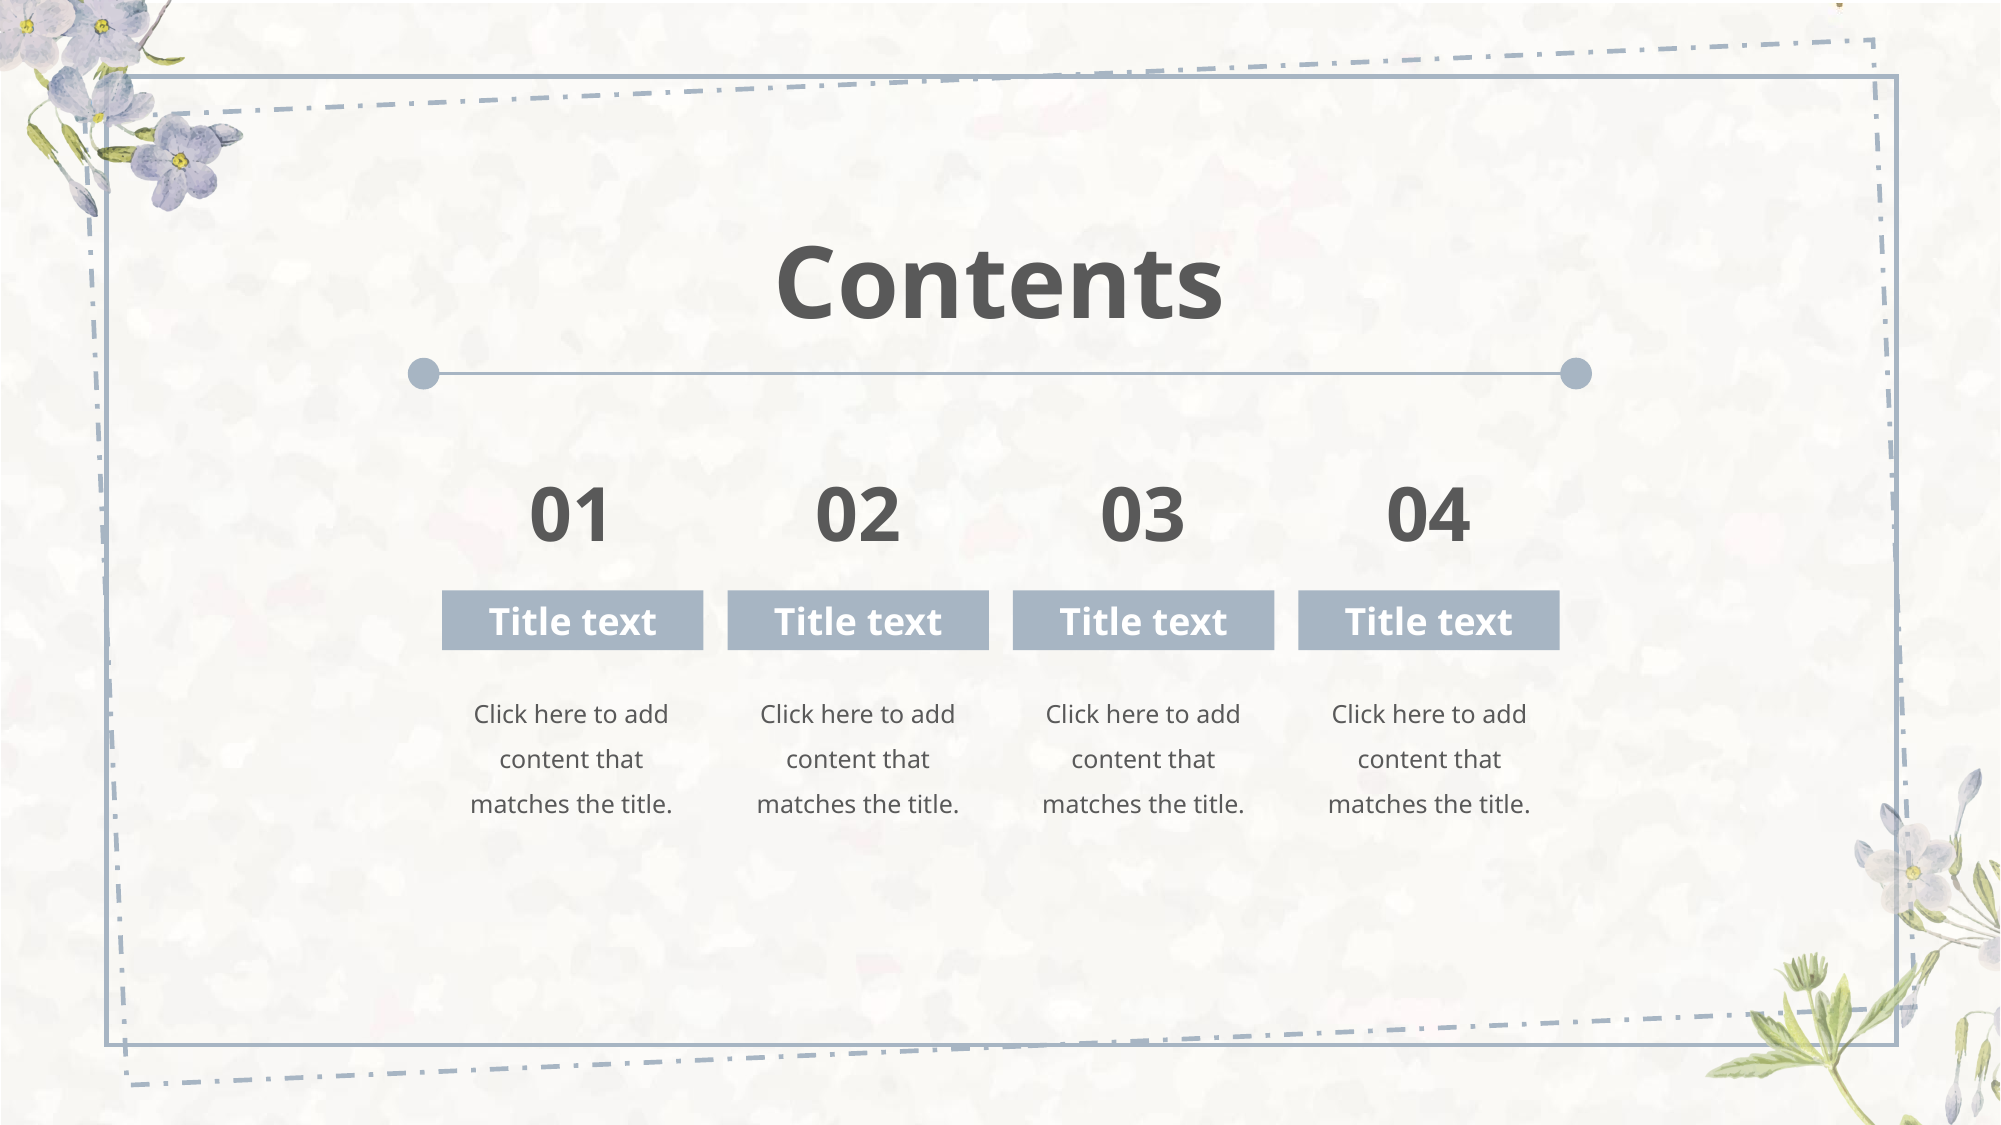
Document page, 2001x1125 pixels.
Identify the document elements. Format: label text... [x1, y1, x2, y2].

text_box Click here to add content that matches the title. [1298, 676, 1561, 826]
text_box Title text [1298, 590, 1560, 651]
text_box Title text [442, 590, 704, 651]
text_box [407, 357, 1592, 390]
text_box 04 [1361, 459, 1497, 565]
text_box 02 [790, 459, 926, 565]
text_box 03 [1076, 459, 1211, 565]
text_box Title text [1012, 590, 1275, 651]
text_box Click here to add content that matches the title. [1012, 676, 1275, 826]
text_box Click here to add content that matches the title. [439, 676, 704, 826]
text_box 01 [505, 459, 641, 565]
picture [0, 0, 2001, 1125]
text_box Click here to add content that matches the title. [727, 676, 989, 826]
text_box Title text [727, 590, 989, 651]
text_box Contents [745, 211, 1255, 347]
